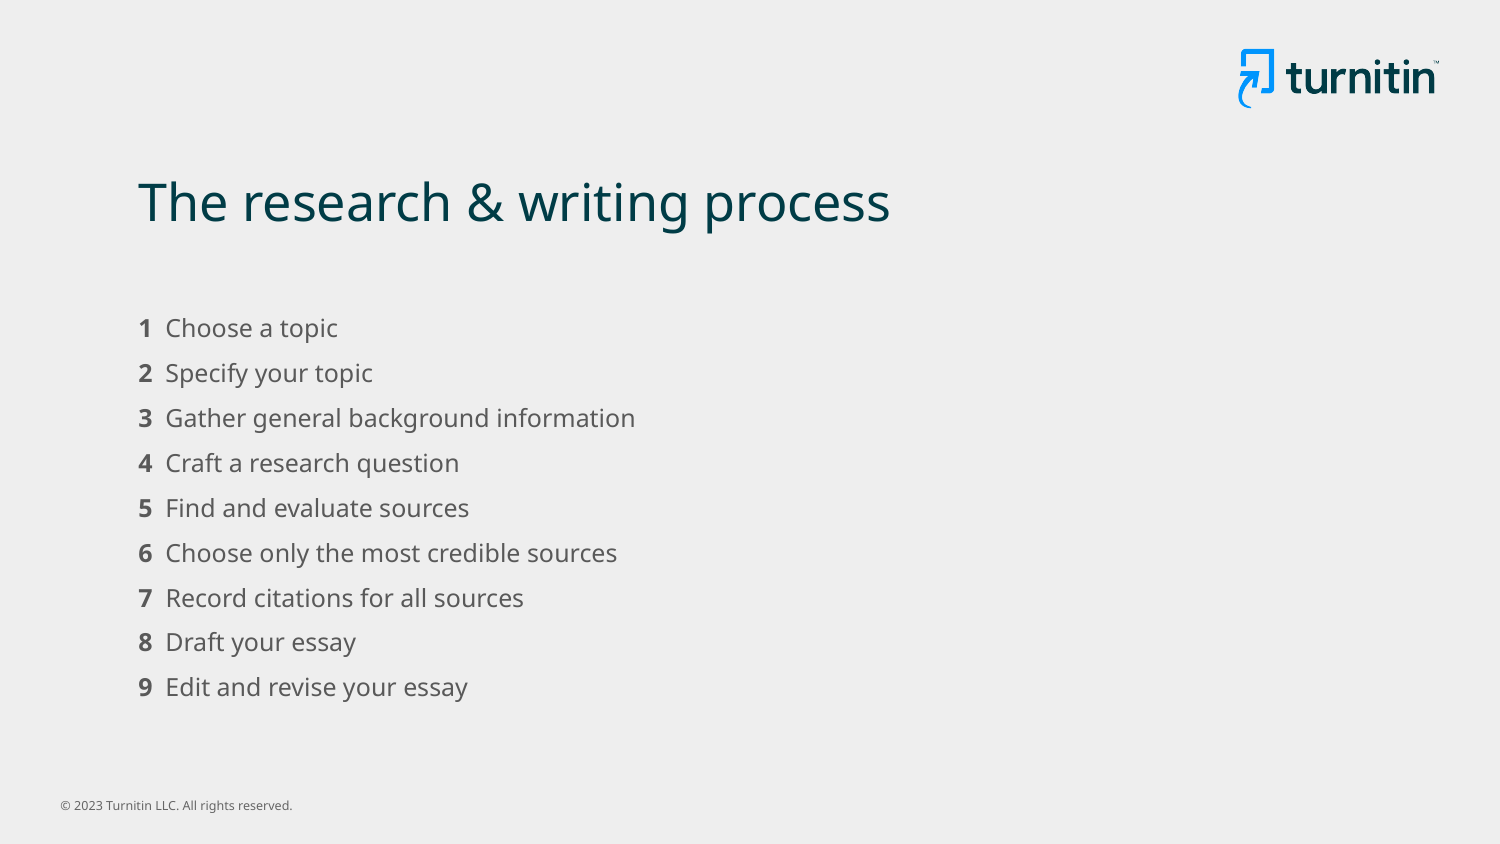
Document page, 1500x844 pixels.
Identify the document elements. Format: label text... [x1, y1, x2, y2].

picture [1229, 30, 1447, 127]
text_box The research & writing process [123, 145, 1156, 254]
text_box © 2023 Turnitin LLC. All rights reserved. [45, 782, 375, 821]
text_box 1 Choose a topic 2 Specify your topic 3 Gather general background information 4 Craft a research question 5 Find and evaluate sources 6 Choose only the most credible sources 7 Record citations for all sources 8 Draft your essay 9 Edit and revise your essay [123, 282, 1393, 761]
